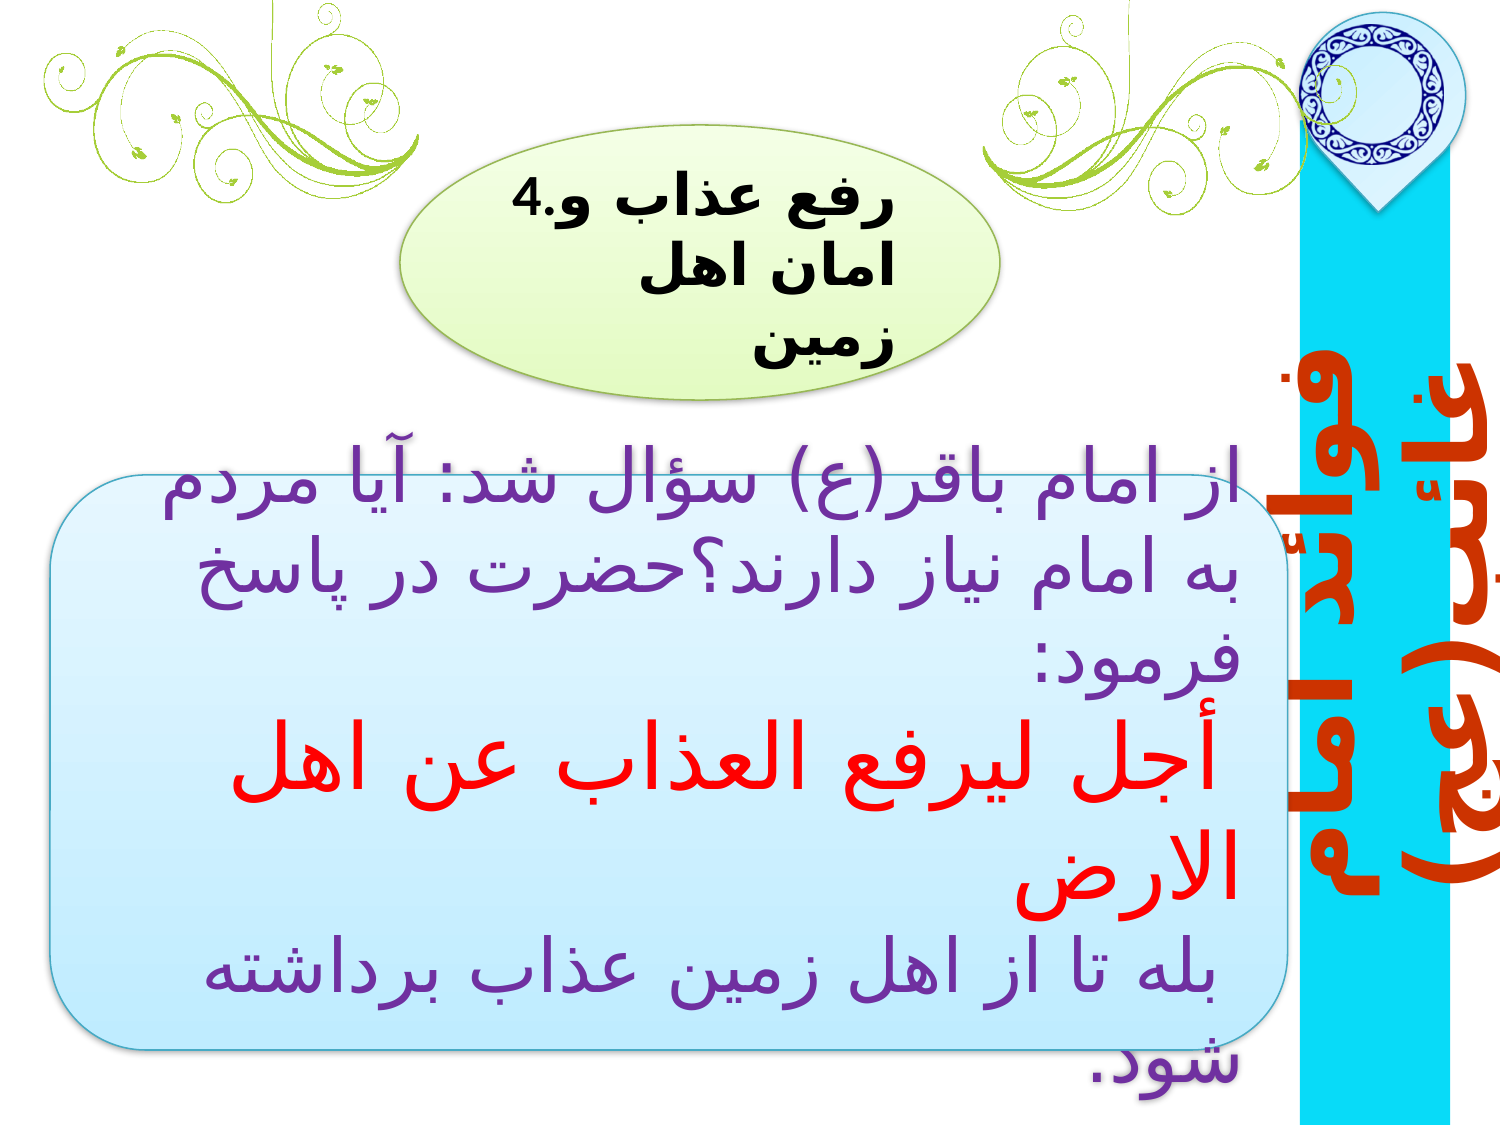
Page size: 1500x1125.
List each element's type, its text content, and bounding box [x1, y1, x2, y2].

text_box [1366, 173, 1422, 213]
text_box [1458, 58, 1467, 132]
text_box [1366, 11, 1422, 21]
text_box از امام باقر(ع) سؤال شد: آیا مردم به امام نیاز دارند؟حضرت در پاسخ فرمود: أجل لیرفع العذاب عن اهل الارض بله تا از اهل زمین عذاب برداشته شود. [49, 474, 1289, 1051]
picture [37, 0, 426, 210]
picture [974, 0, 1454, 223]
text_box فوائد امام غائب(عج) [1298, 171, 1452, 1125]
text_box 4.رفع عذاب و امان اهل زمین [399, 124, 1001, 401]
